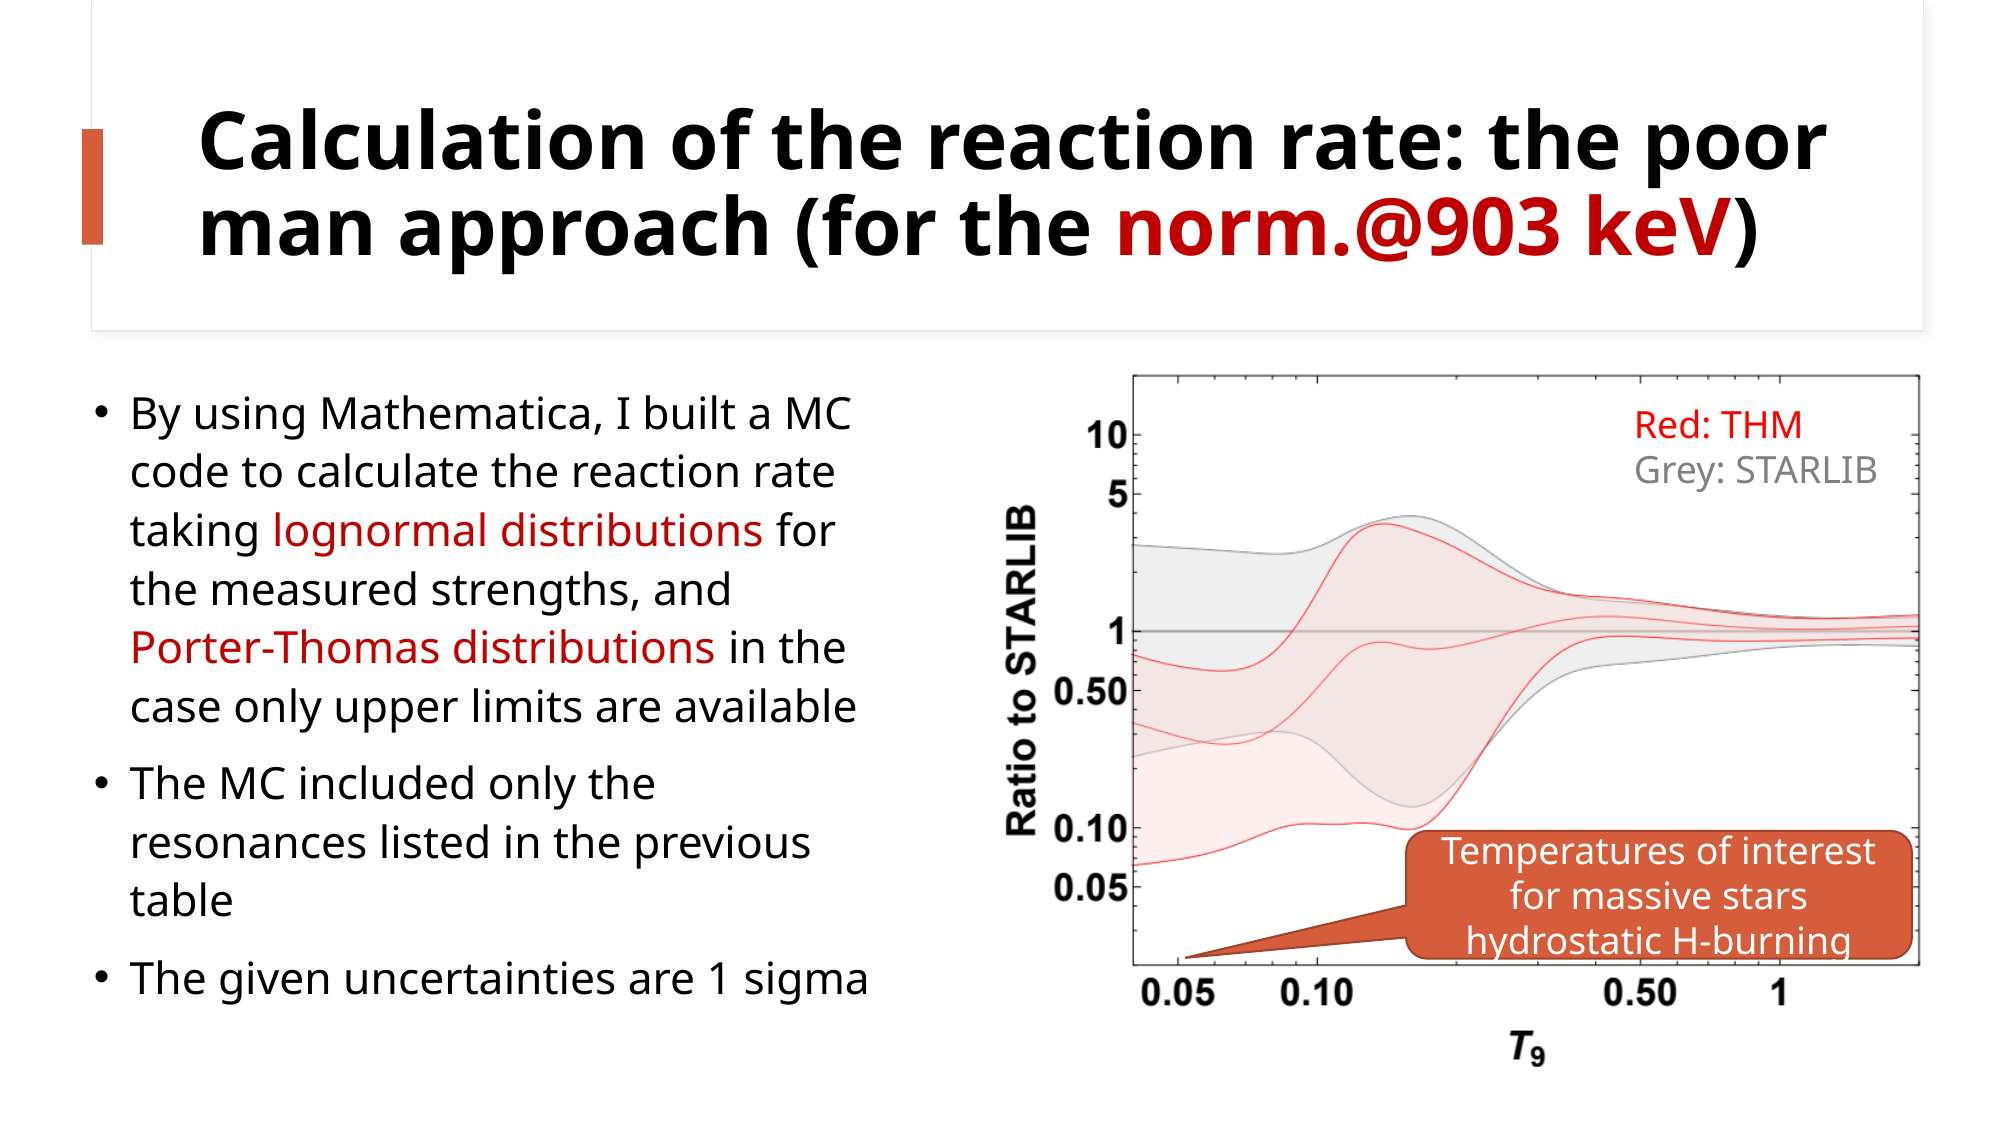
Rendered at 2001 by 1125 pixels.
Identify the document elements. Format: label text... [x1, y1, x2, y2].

list By using Mathematica, I built a MC code to calculate the reaction rate taking lognormal distributions for the measured strengths, and Porter-Thomas distributions in the case only upper limits are available The MC included only the resonances listed in the previous table The given uncertainties are 1 sigma [78, 371, 896, 1067]
picture [999, 371, 1922, 1067]
title Calculation of the reaction rate: the poor man approach (for the norm.@903 keV) [183, 90, 1851, 284]
